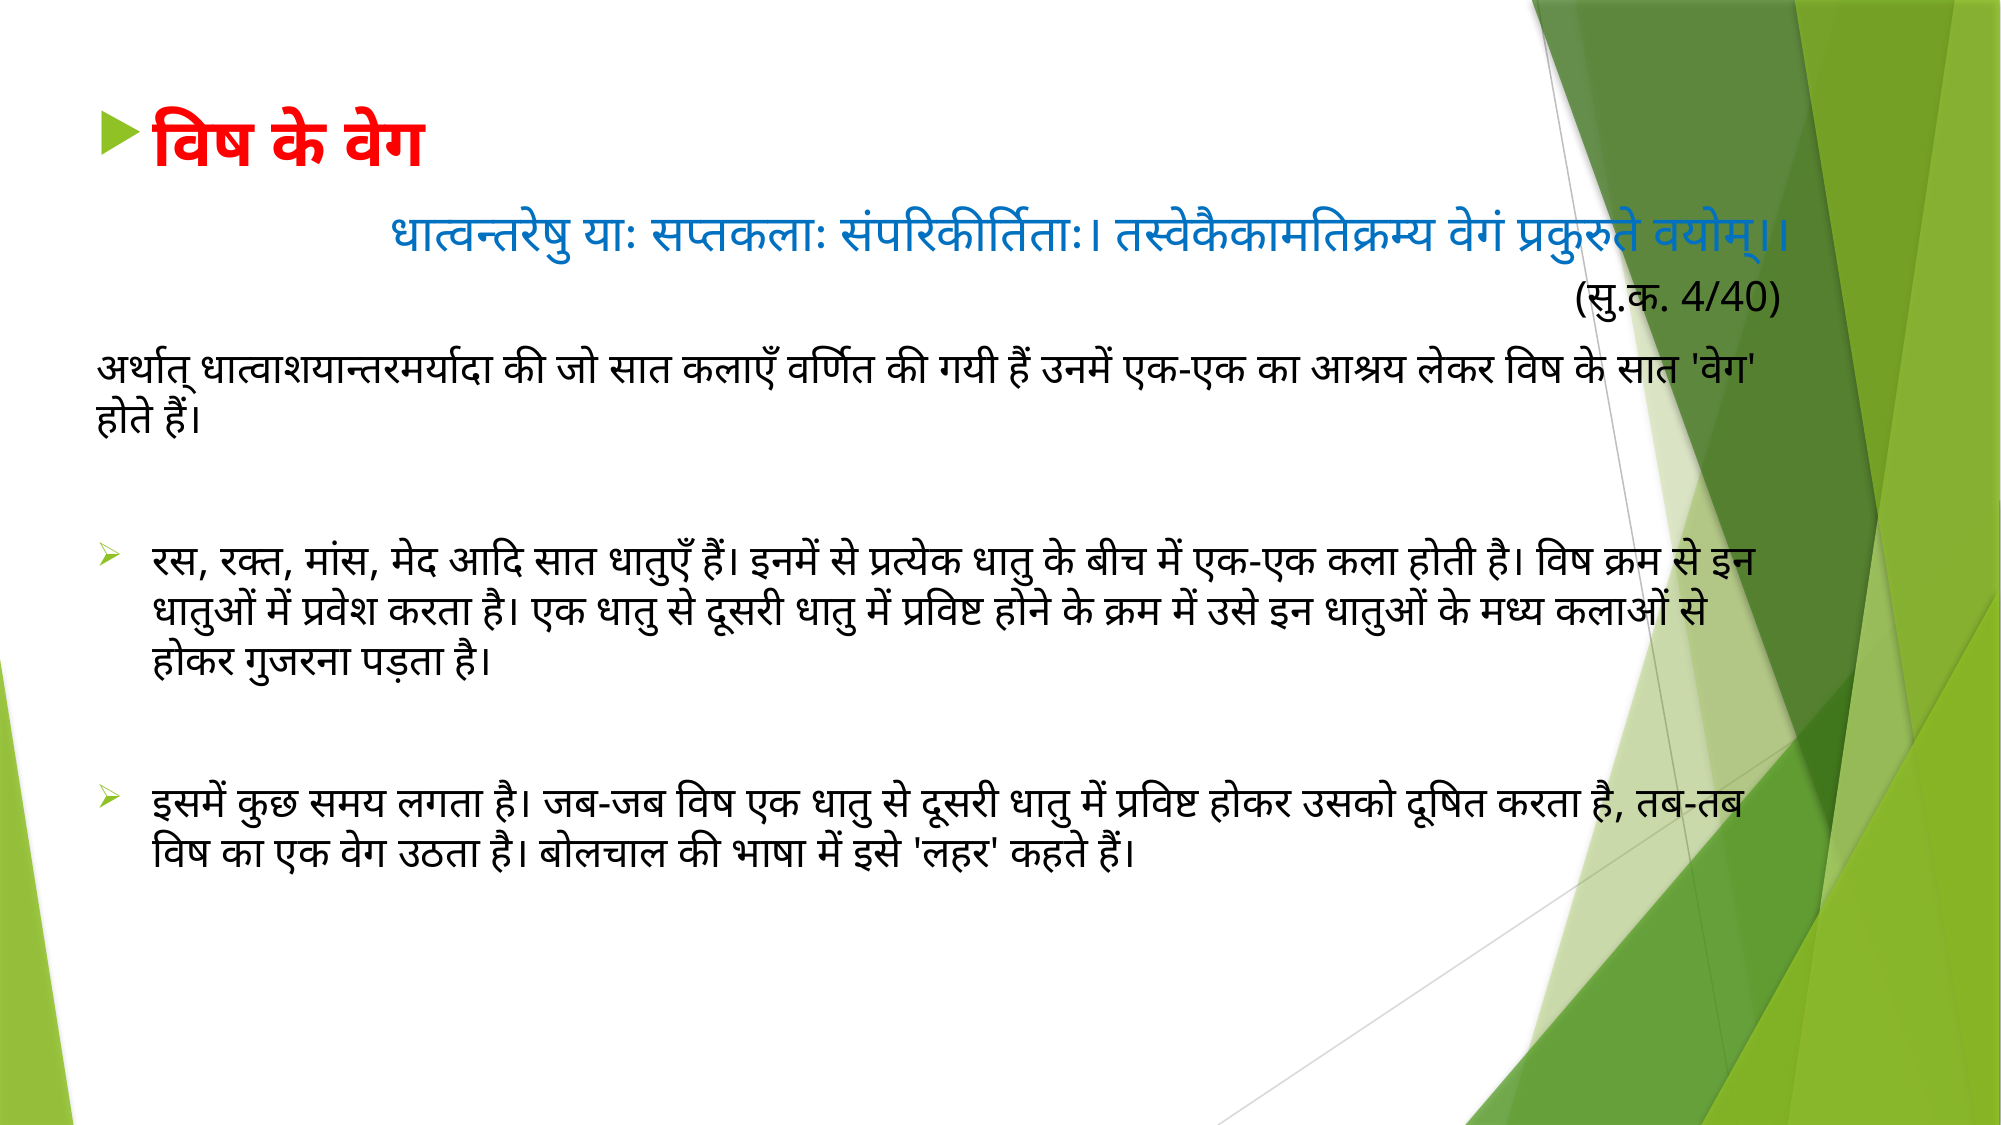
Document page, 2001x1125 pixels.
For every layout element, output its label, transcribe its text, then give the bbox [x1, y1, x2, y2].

list विष के वेग धात्वन्तरेषु याः सप्तकलाः संपरिकीर्तिताः। तस्वेकैकामतिक्रम्य वेगं प्रकुरुते वयोम्।। (सु.क. 4/40) अर्थात् धात्वाशयान्तरमर्यादा की जो सात कलाएँ वर्णित की गयी हैं उनमें एक-एक का आश्रय लेकर विष के सात 'वेग' होते हैं। रस, रक्त, मांस, मेद आदि सात धातुएँ हैं। इनमें से प्रत्येक धातु के बीच में एक-एक कला होती है। विष क्रम से इन धातुओं में प्रवेश करता है। एक धातु से दूसरी धातु में प्रविष्ट होने के क्रम में उसे इन धातुओं के मध्य कलाओं से होकर गुजरना पड़ता है। इसमें कुछ समय लगता है। जब-जब विष एक धातु से दूसरी धातु में प्रविष्ट होकर उसको दूषित करता है, तब-तब विष का एक वेग उठता है। बोलचाल की भाषा में इसे 'लहर' कहते हैं। [81, 92, 1807, 1033]
